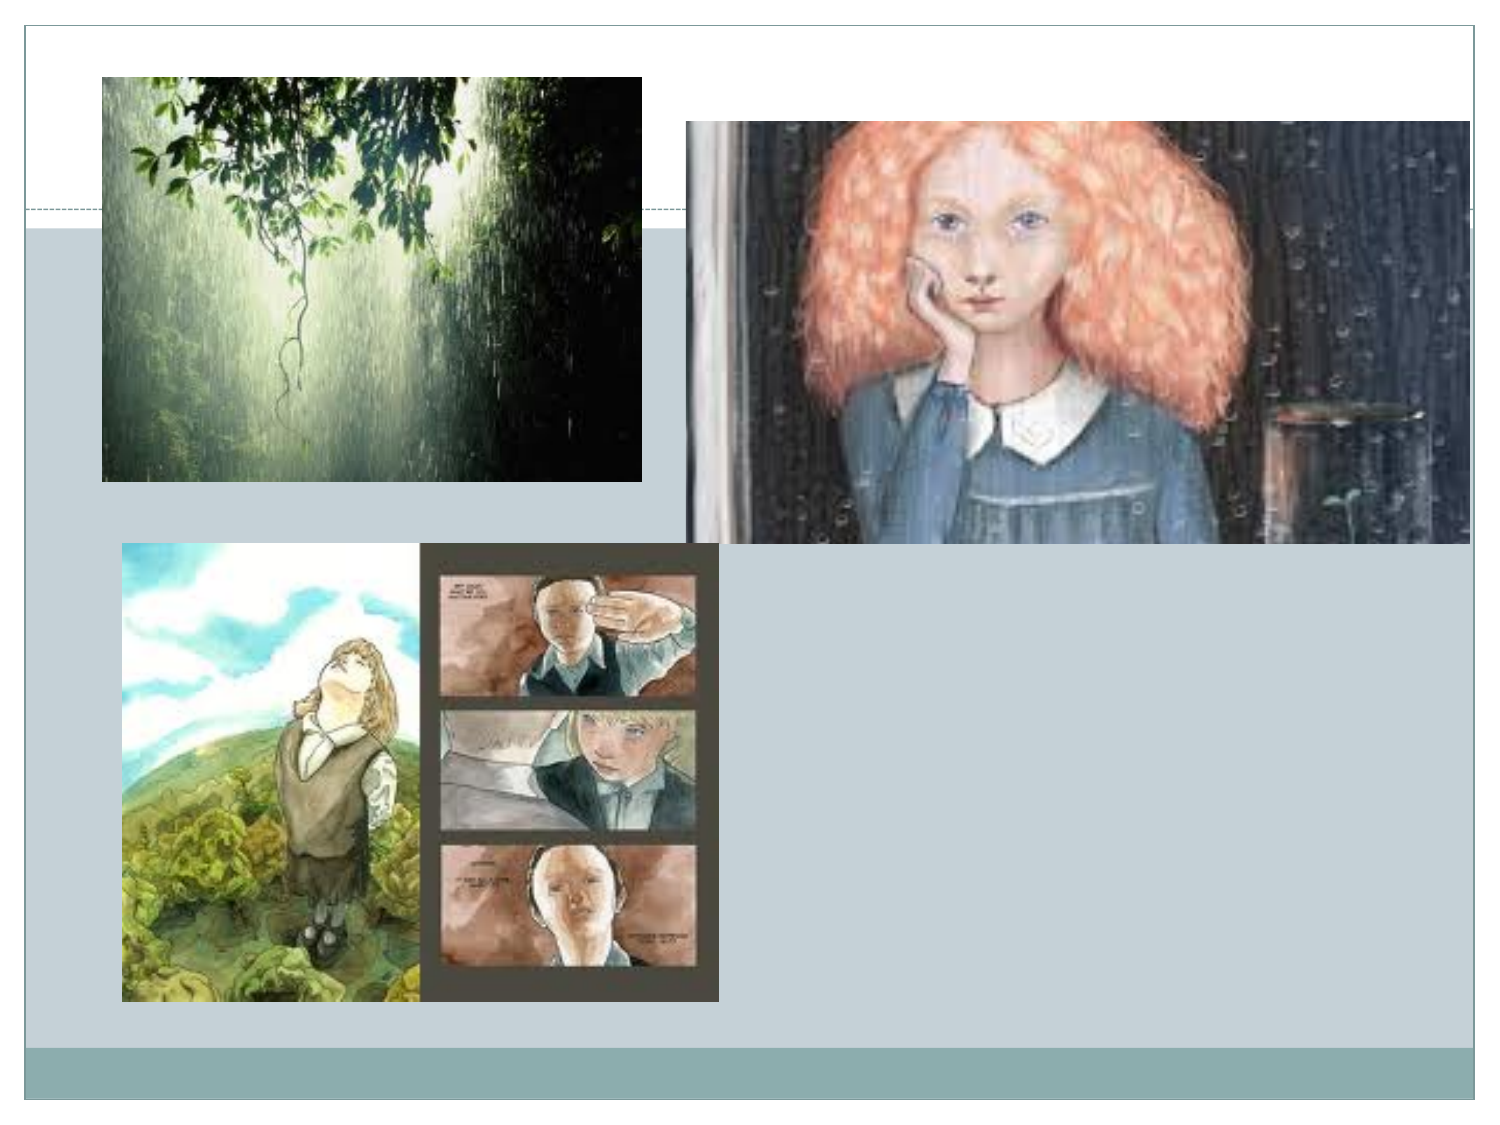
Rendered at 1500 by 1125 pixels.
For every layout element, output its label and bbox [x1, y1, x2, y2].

picture [122, 543, 719, 1003]
picture [102, 77, 643, 483]
list [685, 121, 1471, 544]
